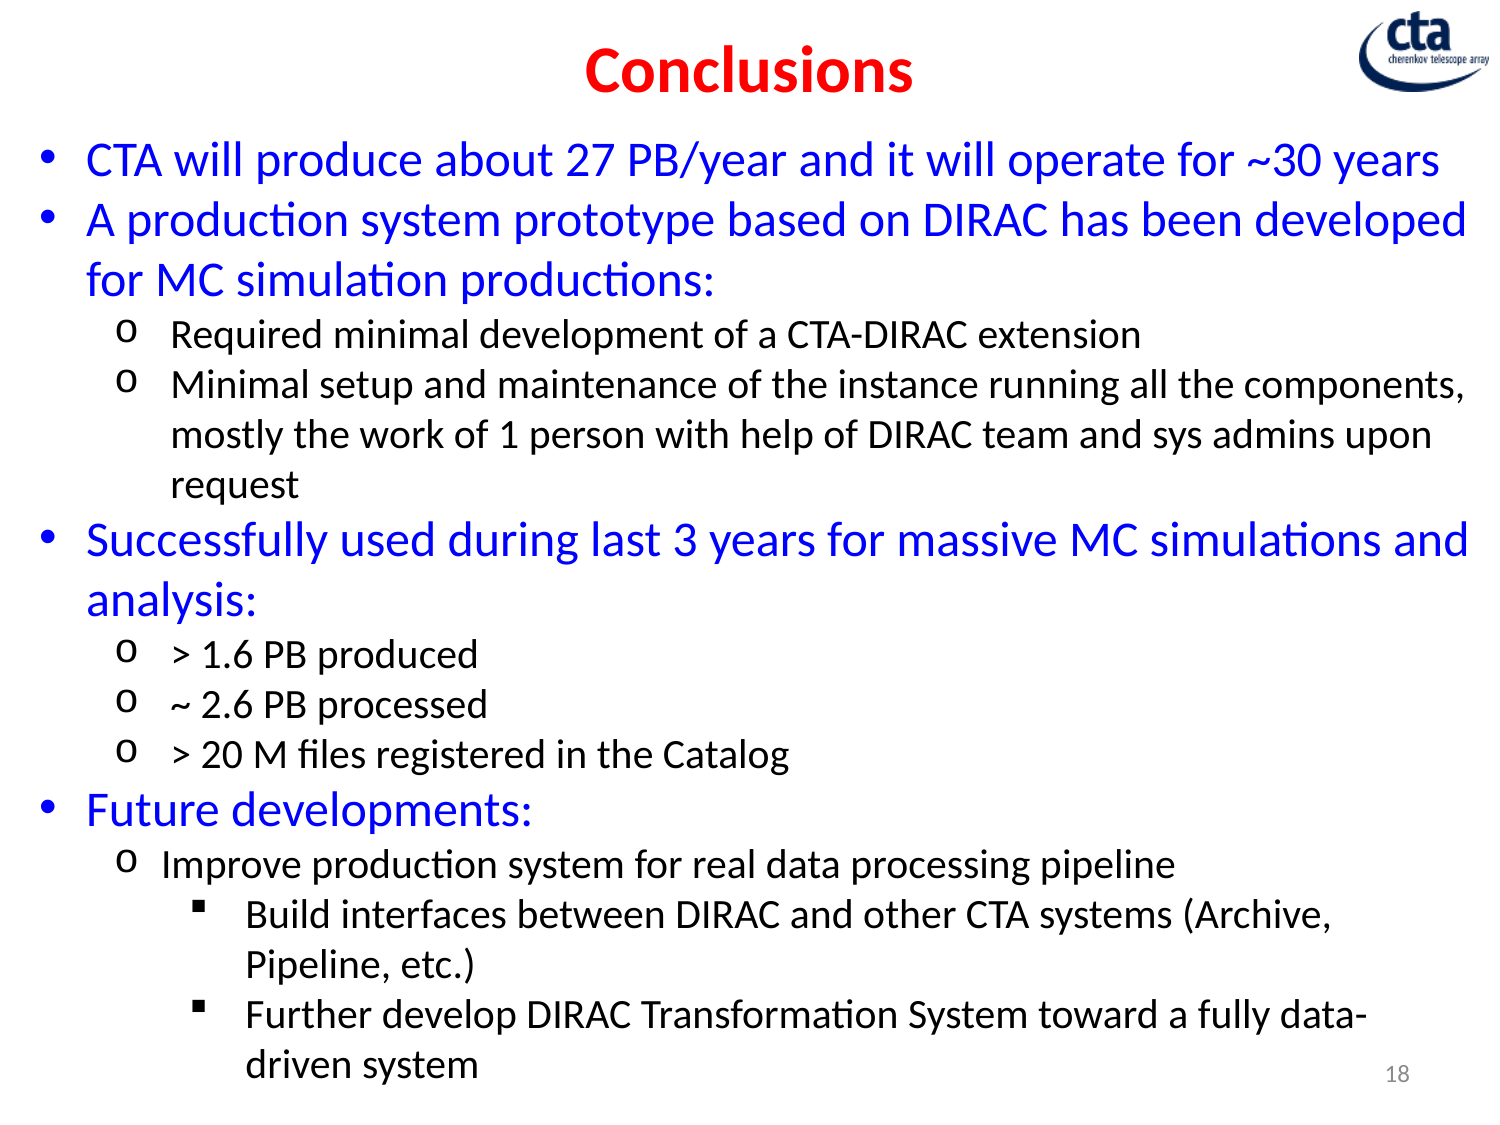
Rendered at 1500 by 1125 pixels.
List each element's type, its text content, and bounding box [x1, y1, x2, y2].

picture [1359, 11, 1489, 92]
text_box CTA will produce about 27 PB/year and it will operate for ~30 years A production system prototype based on DIRAC has been developed for MC simulation productions: Required minimal development of a CTA-DIRAC extension Minimal setup and maintenance of the instance running all the components, mostly the work of 1 person with help of DIRAC team and sys admins upon request Successfully used during last 3 years for massive MC simulations and analysis: > 1.6 PB produced ~ 2.6 PB processed > 20 M files registered in the Catalog Future developments: Improve production system for real data processing pipeline Build interfaces between DIRAC and other CTA systems (Archive, Pipeline, etc.) Further develop DIRAC Transformation System toward a fully data-driven system [24, 119, 1489, 1125]
text_box Conclusions [570, 18, 930, 114]
